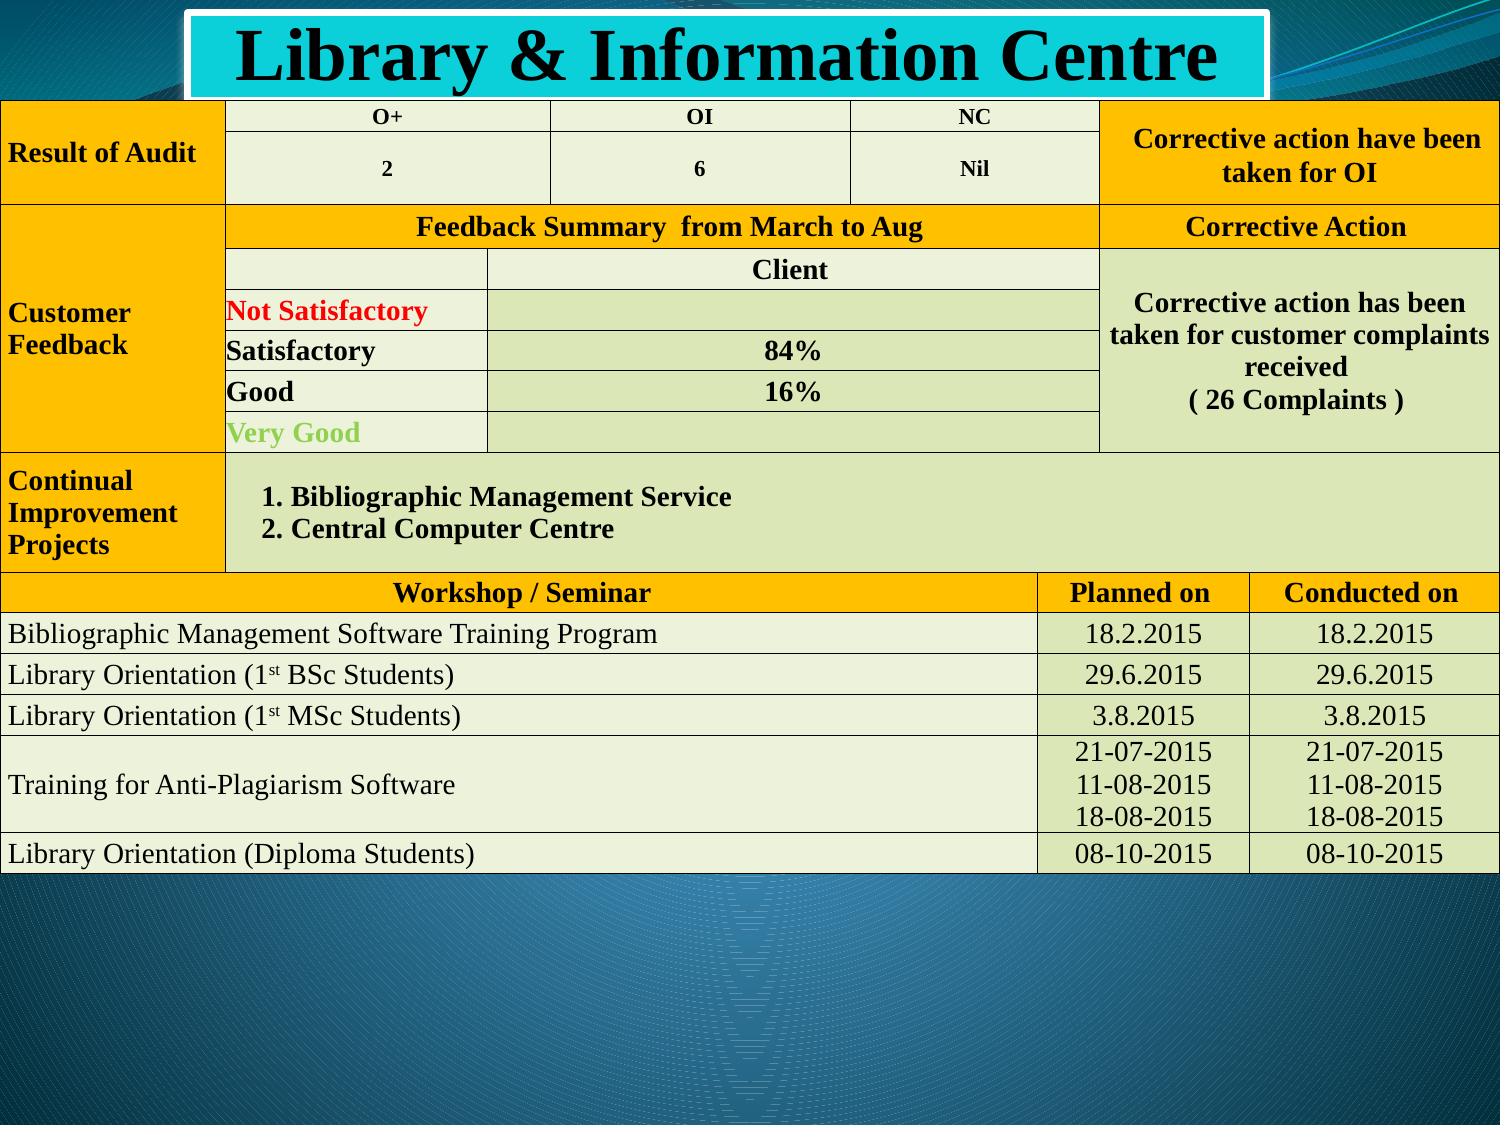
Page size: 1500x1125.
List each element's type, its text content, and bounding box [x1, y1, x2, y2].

table_cell Continual Improvement Projects [1, 453, 225, 572]
table_cell Feedback Summary from March to Aug [226, 205, 1099, 248]
table_header Result of Audit [1, 101, 225, 204]
table_cell 21-07-2015 11-08-2015 18-08-2015 [1250, 736, 1499, 832]
table_cell Not Satisfactory [226, 290, 487, 330]
table_cell 18.2.2015 [1038, 613, 1249, 653]
table_cell 29.6.2015 [1250, 654, 1499, 694]
table_cell Planned on [1038, 573, 1249, 612]
table_cell Library Orientation (1st BSc Students) [1, 654, 1037, 694]
table_cell 08-10-2015 [1038, 833, 1249, 873]
table_header O+ [226, 101, 550, 131]
table_cell 08-10-2015 [1250, 833, 1499, 873]
table_cell 6 [551, 132, 850, 204]
table_header OI [551, 101, 850, 131]
table_cell 16% [488, 371, 1099, 411]
table_header Corrective action have been taken for OI [1100, 101, 1499, 204]
table_cell [488, 290, 1099, 330]
table_cell 2 [226, 132, 550, 204]
table_cell 18.2.2015 [1250, 613, 1499, 653]
table_cell Training for Anti-Plagiarism Software [1, 736, 1037, 832]
table_cell Corrective Action [1100, 205, 1499, 248]
table_cell [488, 412, 1099, 452]
table_cell 29.6.2015 [1038, 654, 1249, 694]
table_cell [226, 249, 487, 289]
table_cell Conducted on [1250, 573, 1499, 612]
table_cell Library Orientation (1st MSc Students) [1, 695, 1037, 735]
table_cell 84% [488, 331, 1099, 370]
table_cell 3.8.2015 [1038, 695, 1249, 735]
table_cell Very Good [226, 412, 487, 452]
table_cell 21-07-2015 11-08-2015 18-08-2015 [1038, 736, 1249, 832]
table_cell Client [488, 249, 1099, 289]
table_cell Customer Feedback [1, 205, 225, 452]
table_cell Corrective action has been taken for customer complaints received ( 26 Complaints ) [1100, 249, 1499, 452]
table_cell Satisfactory [226, 331, 487, 370]
table_cell Workshop / Seminar [1, 573, 1037, 612]
text_box Library & Information Centre [184, 9, 1270, 100]
table_cell Bibliographic Management Software Training Program [1, 613, 1037, 653]
table_cell Bibliographic Management Service Central Computer Centre [226, 453, 1499, 572]
table_cell Library Orientation (Diploma Students) [1, 833, 1037, 873]
table_cell Nil [851, 132, 1099, 204]
table_cell Good [226, 371, 487, 411]
table_header NC [851, 101, 1099, 131]
table_cell 3.8.2015 [1250, 695, 1499, 735]
